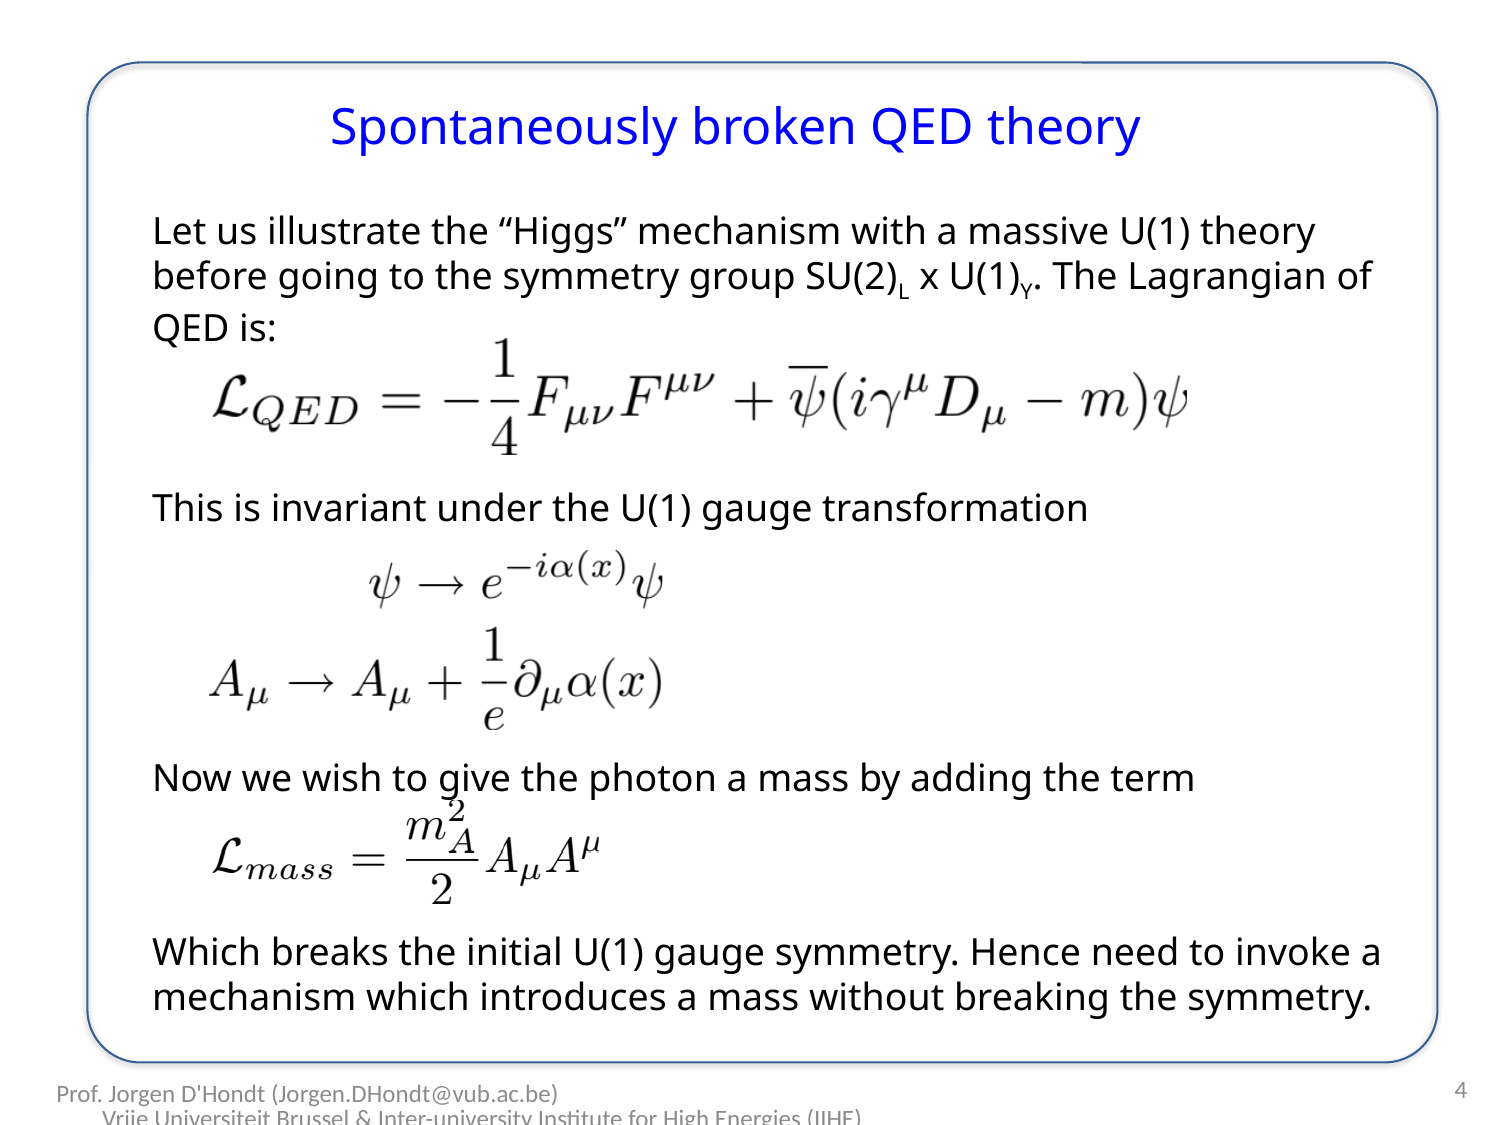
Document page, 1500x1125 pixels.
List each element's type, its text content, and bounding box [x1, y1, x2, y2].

slide_number 4 [1132, 1058, 1483, 1119]
picture [212, 799, 599, 904]
text_box Let us illustrate the “Higgs” mechanism with a massive U(1) theory before going to the symmetry group SU(2)L x U(1)Y. The Lagrangian of QED is: This is invariant under the U(1) gauge transformation Now we wish to give the photon a mass by adding the term Which breaks the initial U(1) gauge symmetry. Hence need to invoke a mechanism which introduces a mass without breaking the symmetry. [137, 199, 1413, 1026]
text_box [86, 61, 1439, 1064]
picture [212, 337, 1188, 455]
footer Prof. Jorgen D'Hondt (Jorgen.DHondt@vub.ac.be) Vrije Universiteit Brussel & Inter-university Institute for High Energies (IIHE) [41, 1062, 1099, 1123]
picture [208, 549, 663, 730]
text_box Spontaneously broken QED theory [315, 86, 1157, 162]
